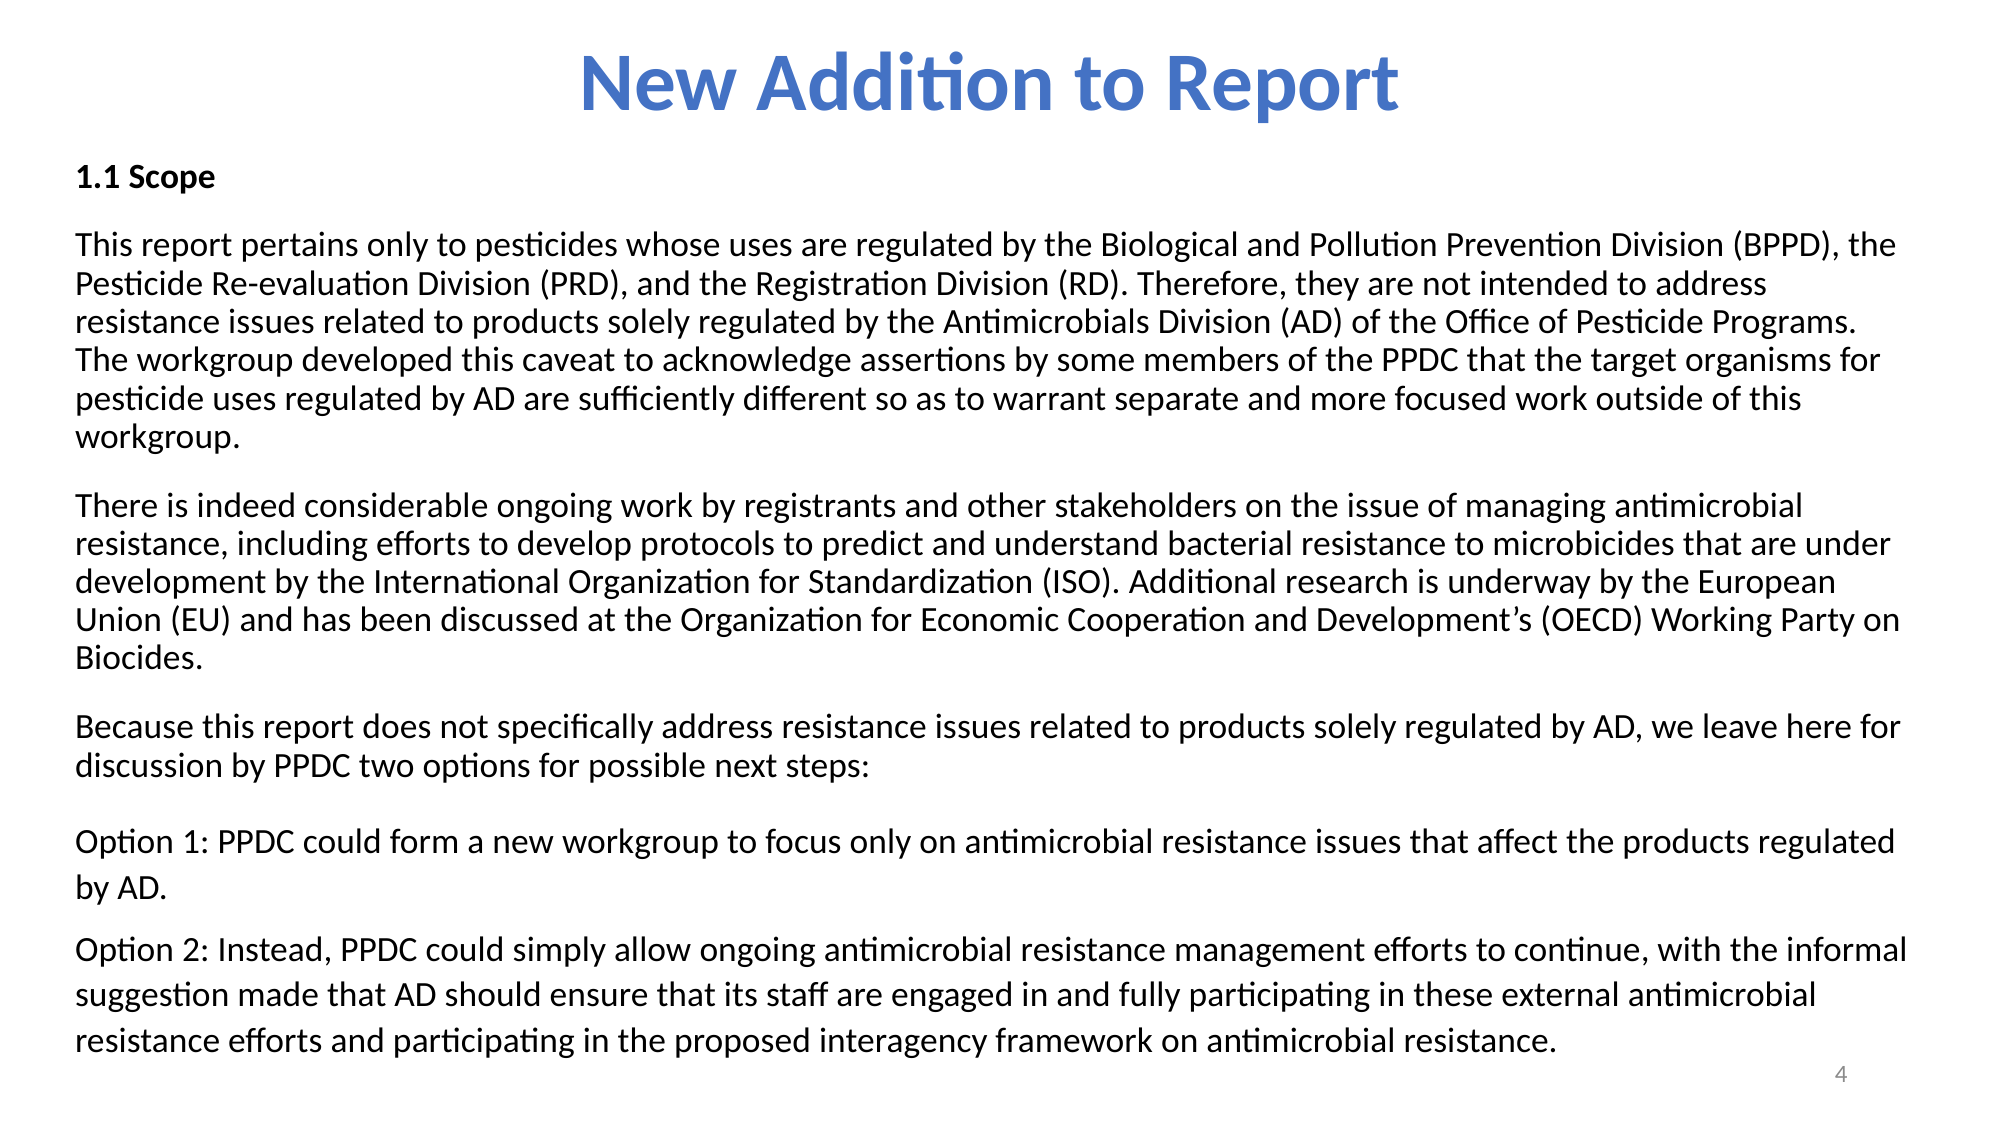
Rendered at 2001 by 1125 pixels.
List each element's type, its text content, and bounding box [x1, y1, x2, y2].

text_box New Addition to Report [62, 1, 1938, 152]
list 1.1 Scope This report pertains only to pesticides whose uses are regulated by the Biological and Pollution Prevention Division (BPPD), the Pesticide Re-evaluation Division (PRD), and the Registration Division (RD). Therefore, they are not intended to address resistance issues related to products solely regulated by the Antimicrobials Division (AD) of the Office of Pesticide Programs. The workgroup developed this caveat to acknowledge assertions by some members of the PPDC that the target organisms for pesticide uses regulated by AD are sufficiently different so as to warrant separate and more focused work outside of this workgroup. There is indeed considerable ongoing work by registrants and other stakeholders on the issue of managing antimicrobial resistance, including efforts to develop protocols to predict and understand bacterial resistance to microbicides that are under development by the International Organization for Standardization (ISO). Additional research is underway by the European Union (EU) and has been discussed at the Organization for Economic Cooperation and Development’s (OECD) Working Party on Biocides. Because this report does not specifically address resistance issues related to products solely regulated by AD, we leave here for discussion by PPDC two options for possible next steps: Option 1: PPDC could form a new workgroup to focus only on antimicrobial resistance issues that affect the products regulated by AD. Option 2: Instead, PPDC could simply allow ongoing antimicrobial resistance management efforts to continue, with the informal suggestion made that AD should ensure that its staff are engaged in and fully participating in these external antimicrobial resistance efforts and participating in the proposed interagency framework on antimicrobial resistance. [60, 149, 1935, 926]
slide_number 4 [1412, 1042, 1863, 1103]
